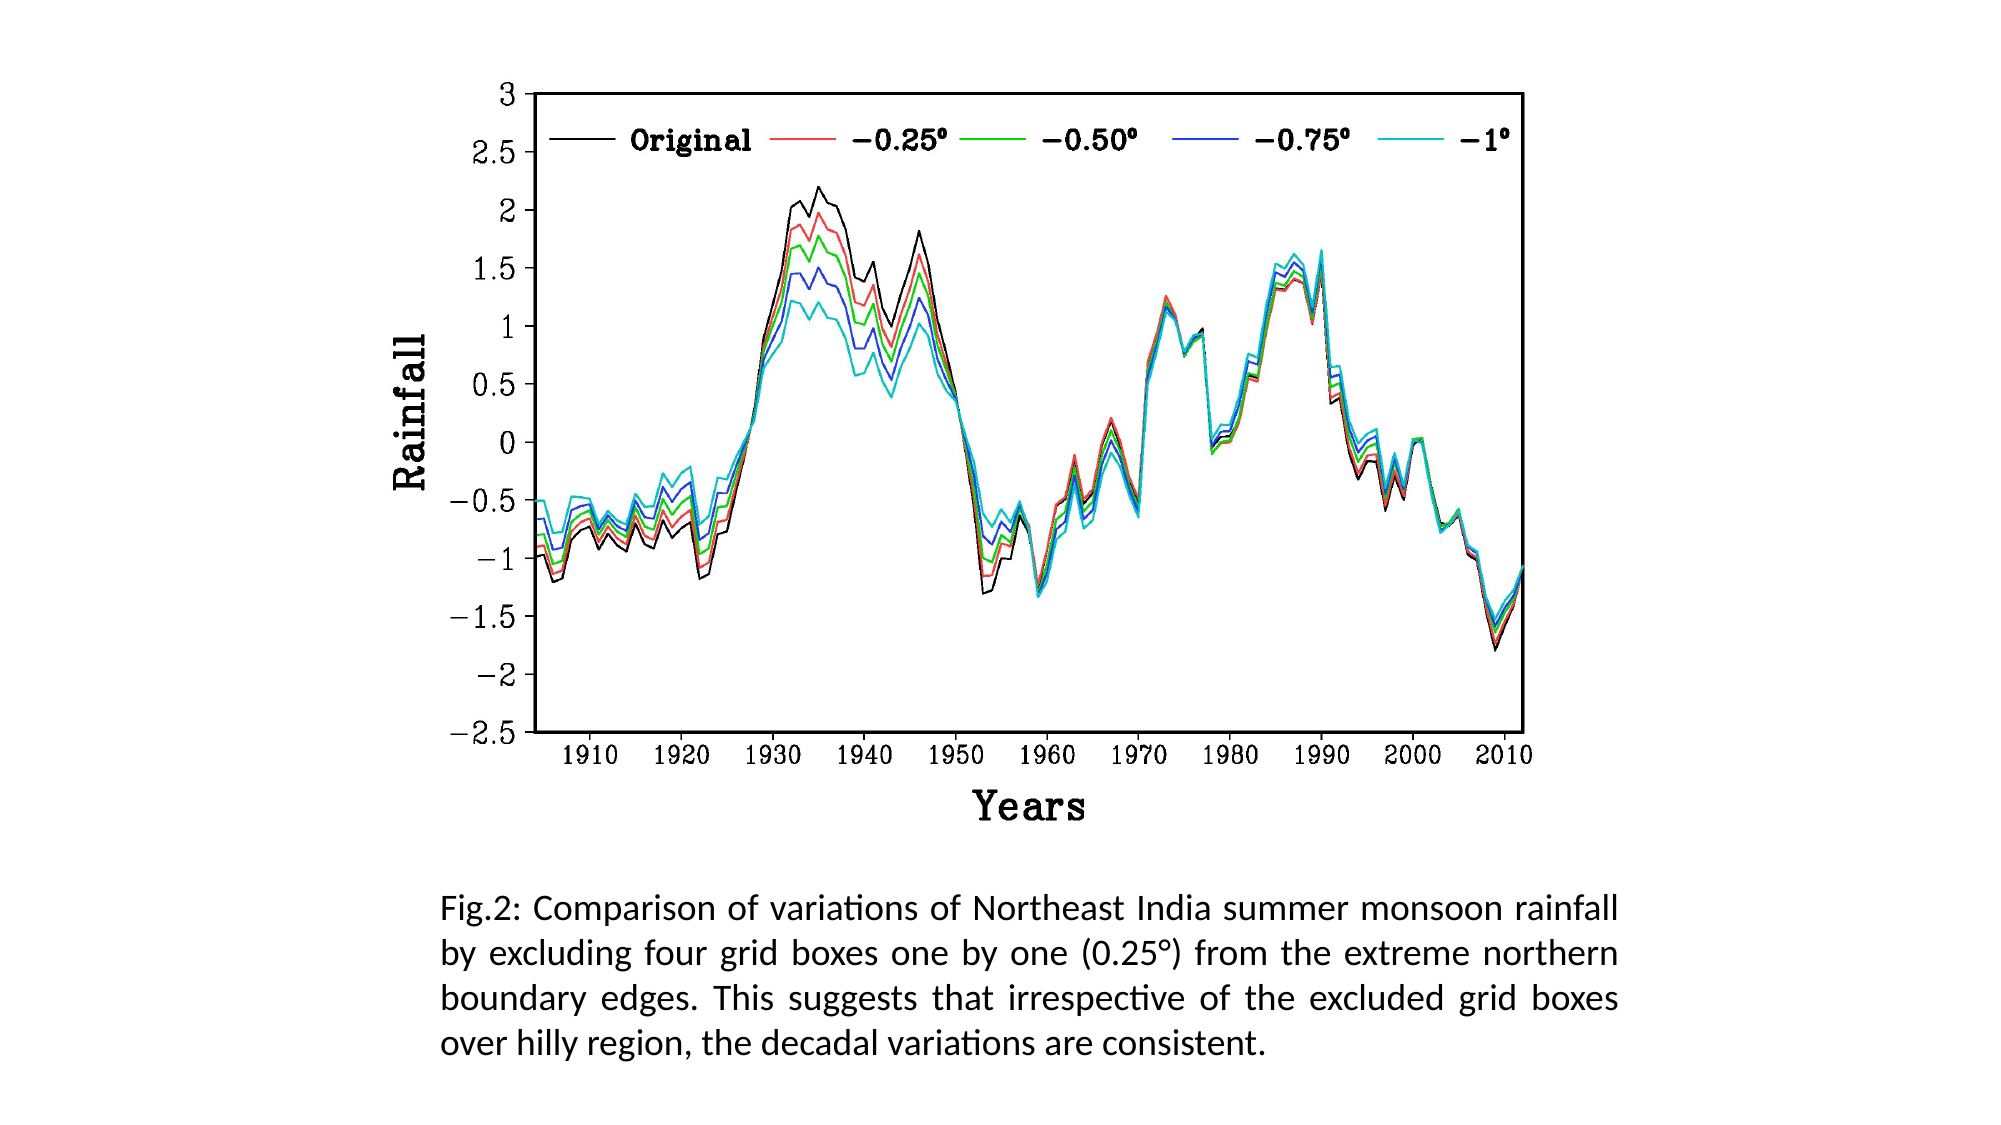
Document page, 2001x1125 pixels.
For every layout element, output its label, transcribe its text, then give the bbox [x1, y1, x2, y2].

text_box Fig.2: Comparison of variations of Northeast India summer monsoon rainfall by excluding four grid boxes one by one (0.25°) from the extreme northern boundary edges. This suggests that irrespective of the excluded grid boxes over hilly region, the decadal variations are consistent. [425, 875, 1636, 1071]
picture [370, 60, 1553, 842]
